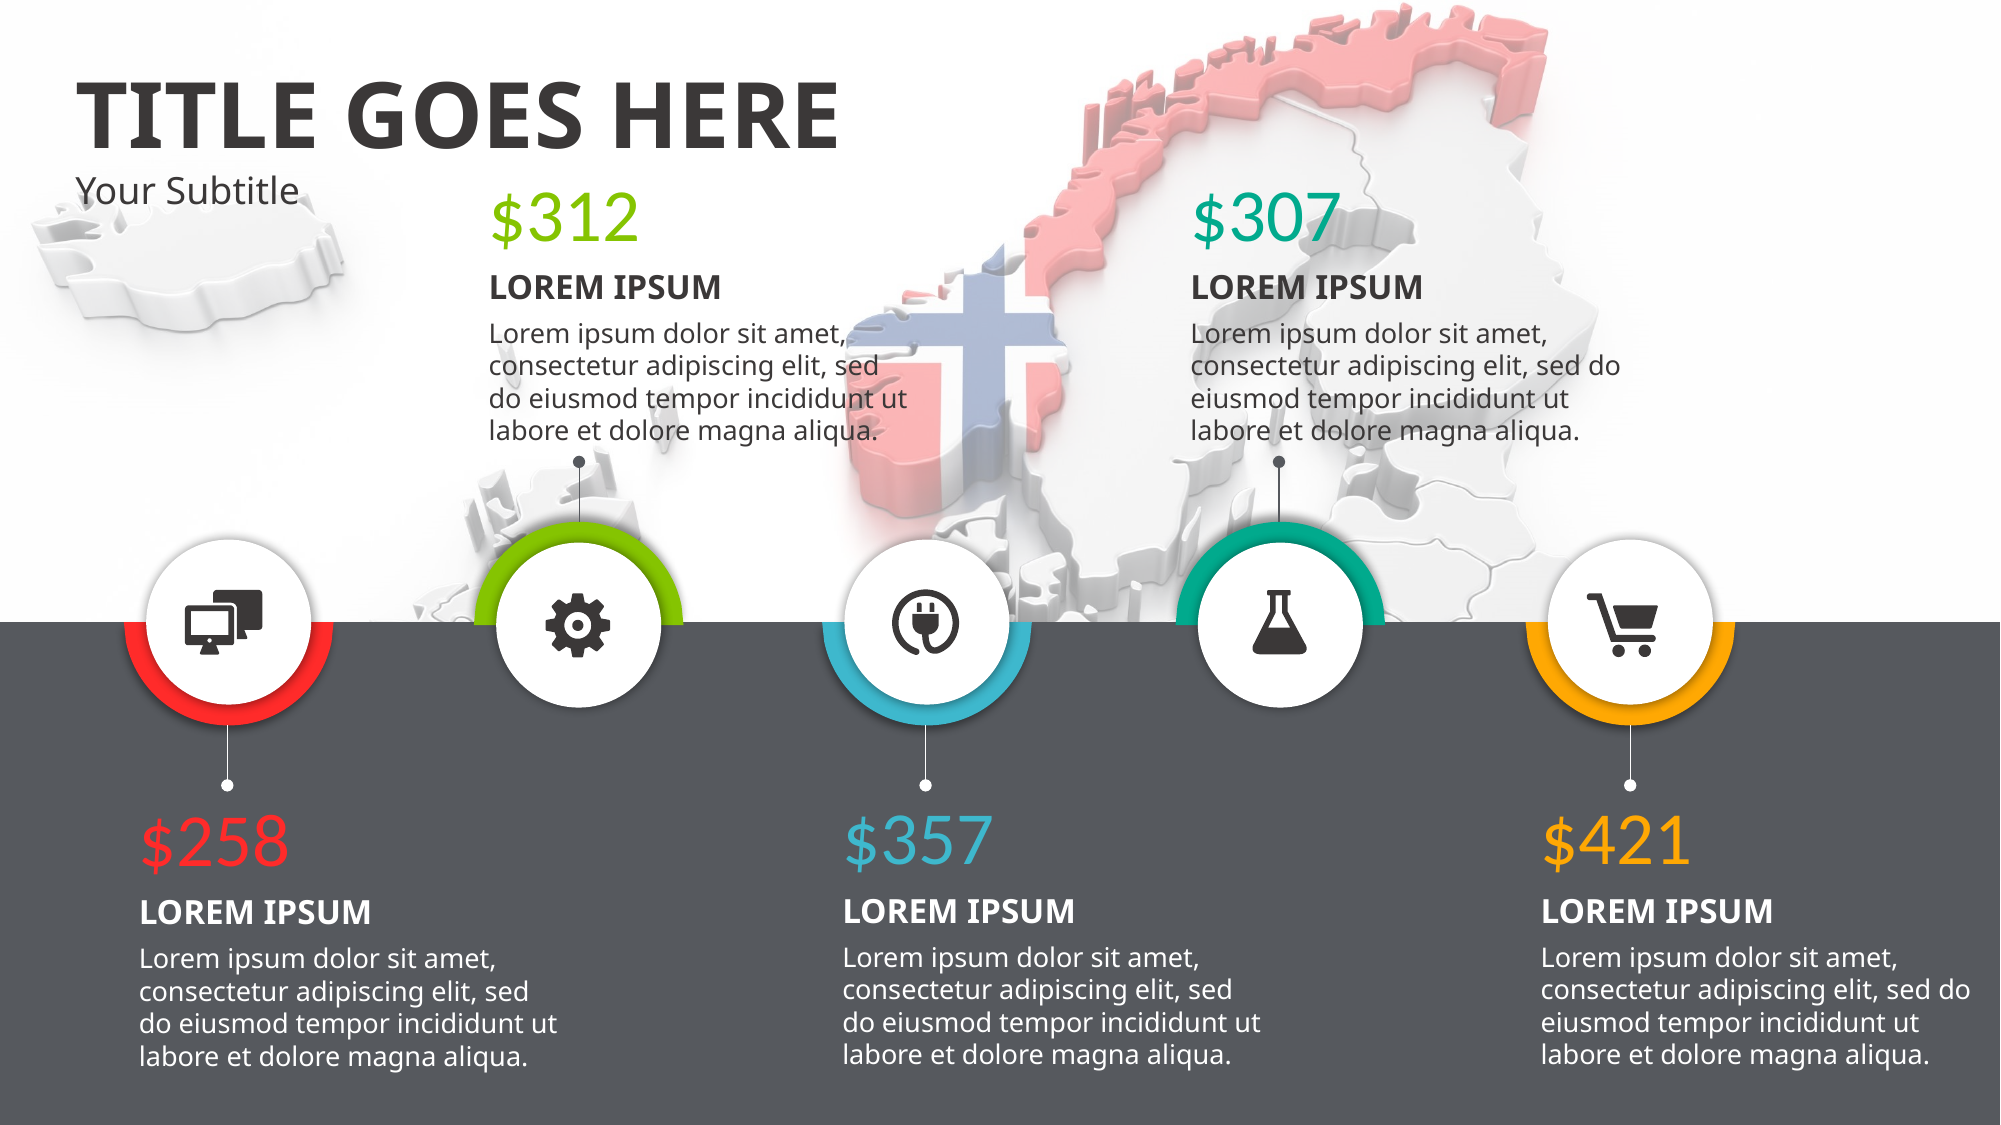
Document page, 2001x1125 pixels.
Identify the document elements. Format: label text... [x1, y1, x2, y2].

text_box [1174, 520, 1387, 627]
text_box [1524, 621, 1737, 727]
text_box [821, 621, 1033, 727]
text_box [0, 621, 2000, 1125]
text_box TITLE GOES HERE Your Subtitle [60, 49, 1036, 220]
text_box $307 LOREM IPSUM Lorem ipsum dolor sit amet, consectetur adipiscing elit, sed do eiusmod tempor incididunt ut labore et dolore magna aliqua. [1175, 158, 1651, 454]
text_box [1196, 541, 1364, 709]
text_box [495, 541, 663, 709]
text_box $421 LOREM IPSUM Lorem ipsum dolor sit amet, consectetur adipiscing elit, sed do eiusmod tempor incididunt ut labore et dolore magna aliqua. [1525, 782, 2000, 1078]
text_box $357 LOREM IPSUM Lorem ipsum dolor sit amet, consectetur adipiscing elit, sed do eiusmod tempor incididunt ut labore et dolore magna aliqua. [827, 782, 1279, 1078]
text_box [122, 621, 335, 727]
text_box [843, 538, 1011, 706]
text_box [472, 520, 685, 627]
text_box [145, 538, 313, 706]
text_box [1546, 538, 1714, 706]
text_box [1252, 590, 1307, 655]
text_box $312 LOREM IPSUM Lorem ipsum dolor sit amet, consectetur adipiscing elit, sed do eiusmod tempor incididunt ut labore et dolore magna aliqua. [473, 220, 926, 454]
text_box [1586, 593, 1658, 658]
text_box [184, 589, 263, 655]
text_box $258 LOREM IPSUM Lorem ipsum dolor sit amet, consectetur adipiscing elit, sed do eiusmod tempor incididunt ut labore et dolore magna aliqua. [123, 784, 584, 1079]
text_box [892, 589, 960, 655]
text_box $179 [0, 0, 2000, 621]
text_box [545, 593, 611, 658]
